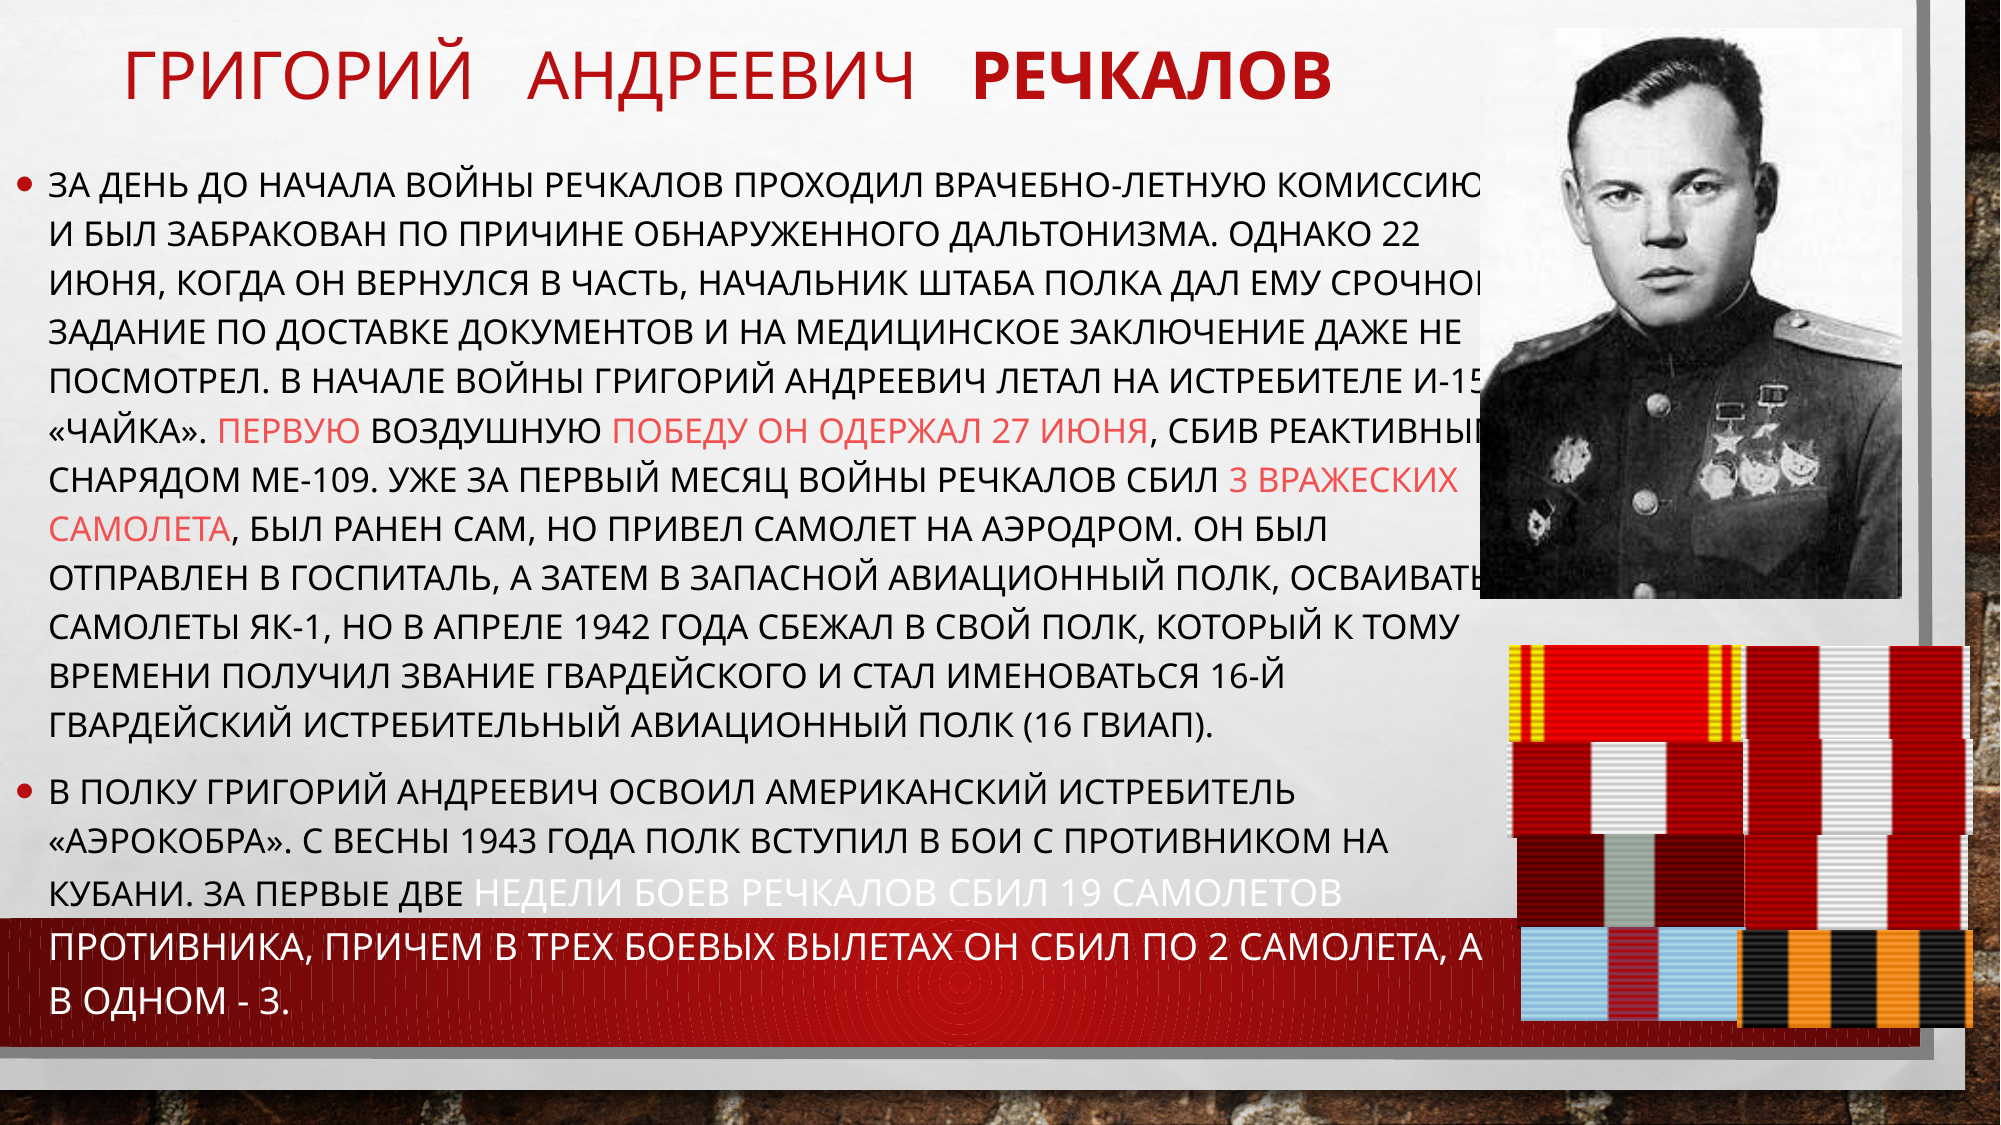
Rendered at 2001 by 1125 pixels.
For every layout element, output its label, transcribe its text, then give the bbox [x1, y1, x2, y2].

title Григорий Андреевич Речкалов [40, 27, 1432, 124]
picture [0, 0, 2000, 1125]
picture [1480, 27, 1902, 600]
list За день до начала войны Речкалов проходил врачебно-летную комиссию и был забракован по причине обнаруженного дальтонизма. Однако 22 июня, когда он вернулся в часть, начальник штаба полка дал ему срочное задание по доставке документов и на медицинское заключение даже не посмотрел. В начале войны Григорий Андреевич летал на истребителе И-153 «Чайка». Первую воздушную победу он одержал 27 июня, сбив реактивным снарядом Me-109. Уже за первый месяц войны Речкалов сбил 3 вражеских самолета, был ранен сам, но привел самолет на аэродром. Он был отправлен в госпиталь, а затем в запасной авиационный полк, осваивать самолеты Як-1, но в апреле 1942 года сбежал в свой полк, который к тому времени получил звание гвардейского и стал именоваться 16-й гвардейский истребительный авиационный полк (16 ГвИАП). В полку Григорий Андреевич освоил американский истребитель «Аэрокобра». С весны 1943 года полк вступил в бои с противником на Кубани. За первые две недели боев Речкалов сбил 19 самолетов противника, причем в трех боевых вылетах он сбил по 2 самолета, а в одном - 3. [0, 147, 1530, 1053]
